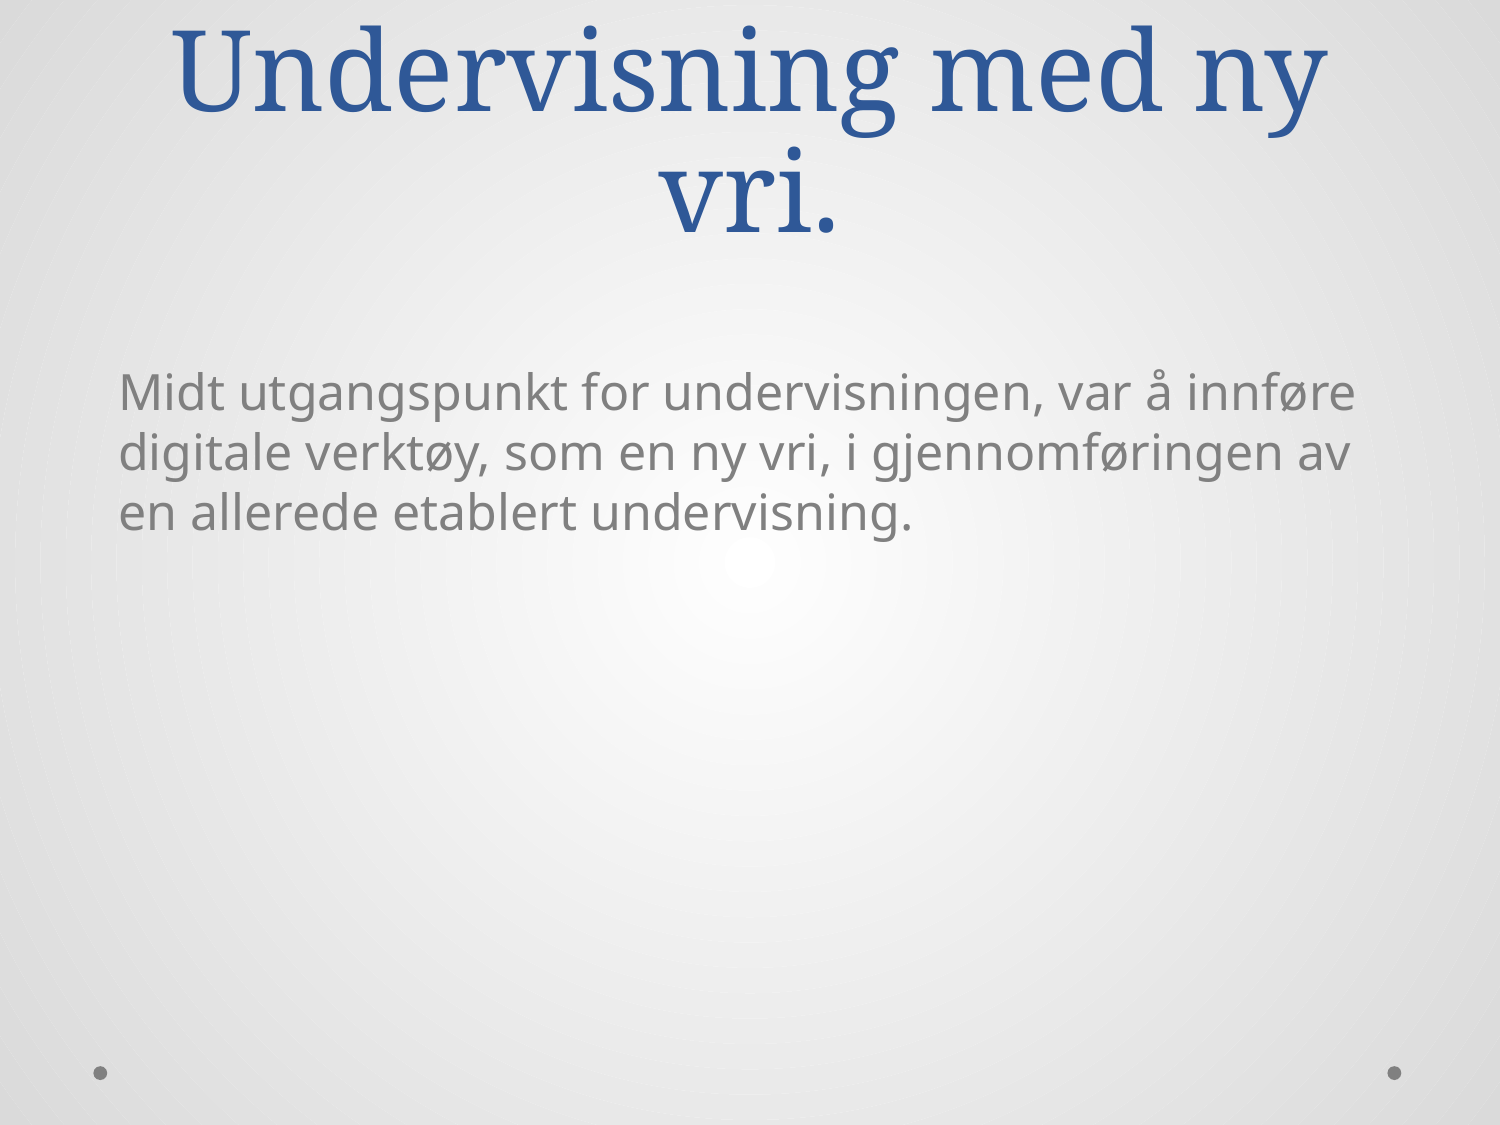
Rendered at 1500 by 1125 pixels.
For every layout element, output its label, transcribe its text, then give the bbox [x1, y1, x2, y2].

title Undervisning med ny vri. [75, 0, 1425, 263]
list Midt utgangspunkt for undervisningen, var å innføre digitale verktøy, som en ny vri, i gjennomføringen av en allerede etablert undervisning. [103, 352, 1397, 602]
